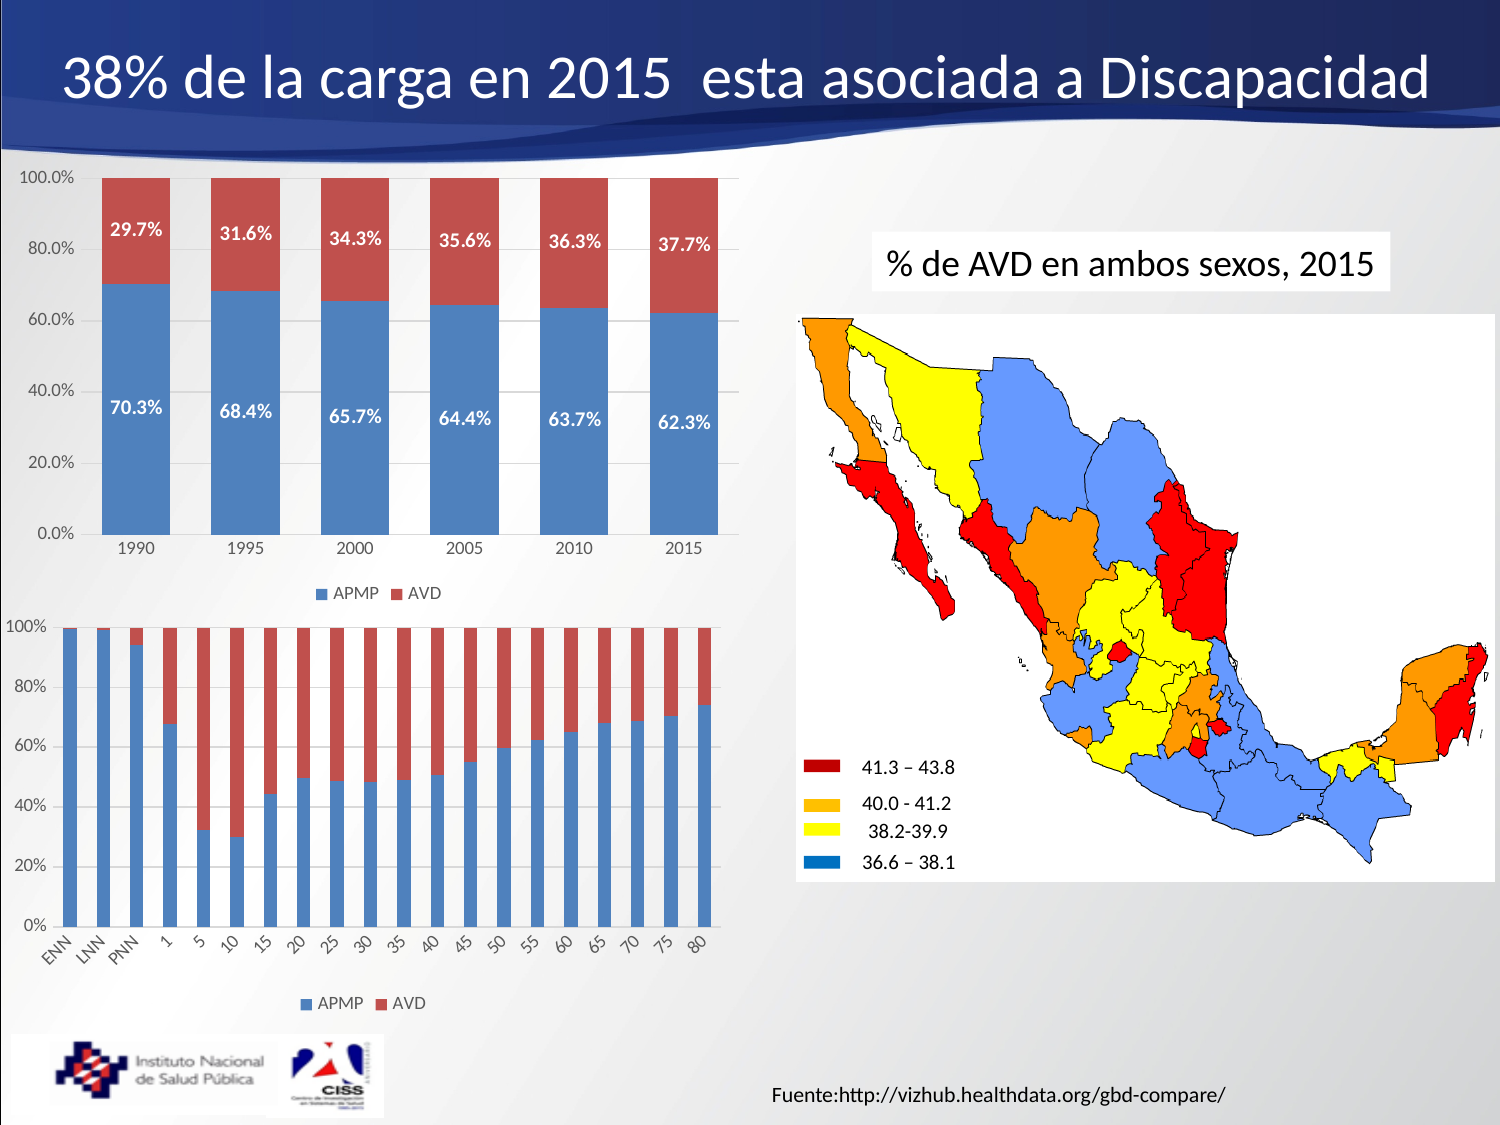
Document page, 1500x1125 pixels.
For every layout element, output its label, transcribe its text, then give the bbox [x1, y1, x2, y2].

title 38% de la carga en 2015 esta asociada a Discapacidad [46, 2, 1452, 145]
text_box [803, 746, 972, 882]
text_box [11, 1034, 385, 1118]
text_box Fuente:http://vizhub.healthdata.org/gbd-compare/ [757, 1073, 1500, 1115]
text_box % de AVD en ambos sexos, 2015 [871, 231, 1391, 292]
chart [0, 159, 754, 1021]
picture [0, 0, 1500, 1125]
